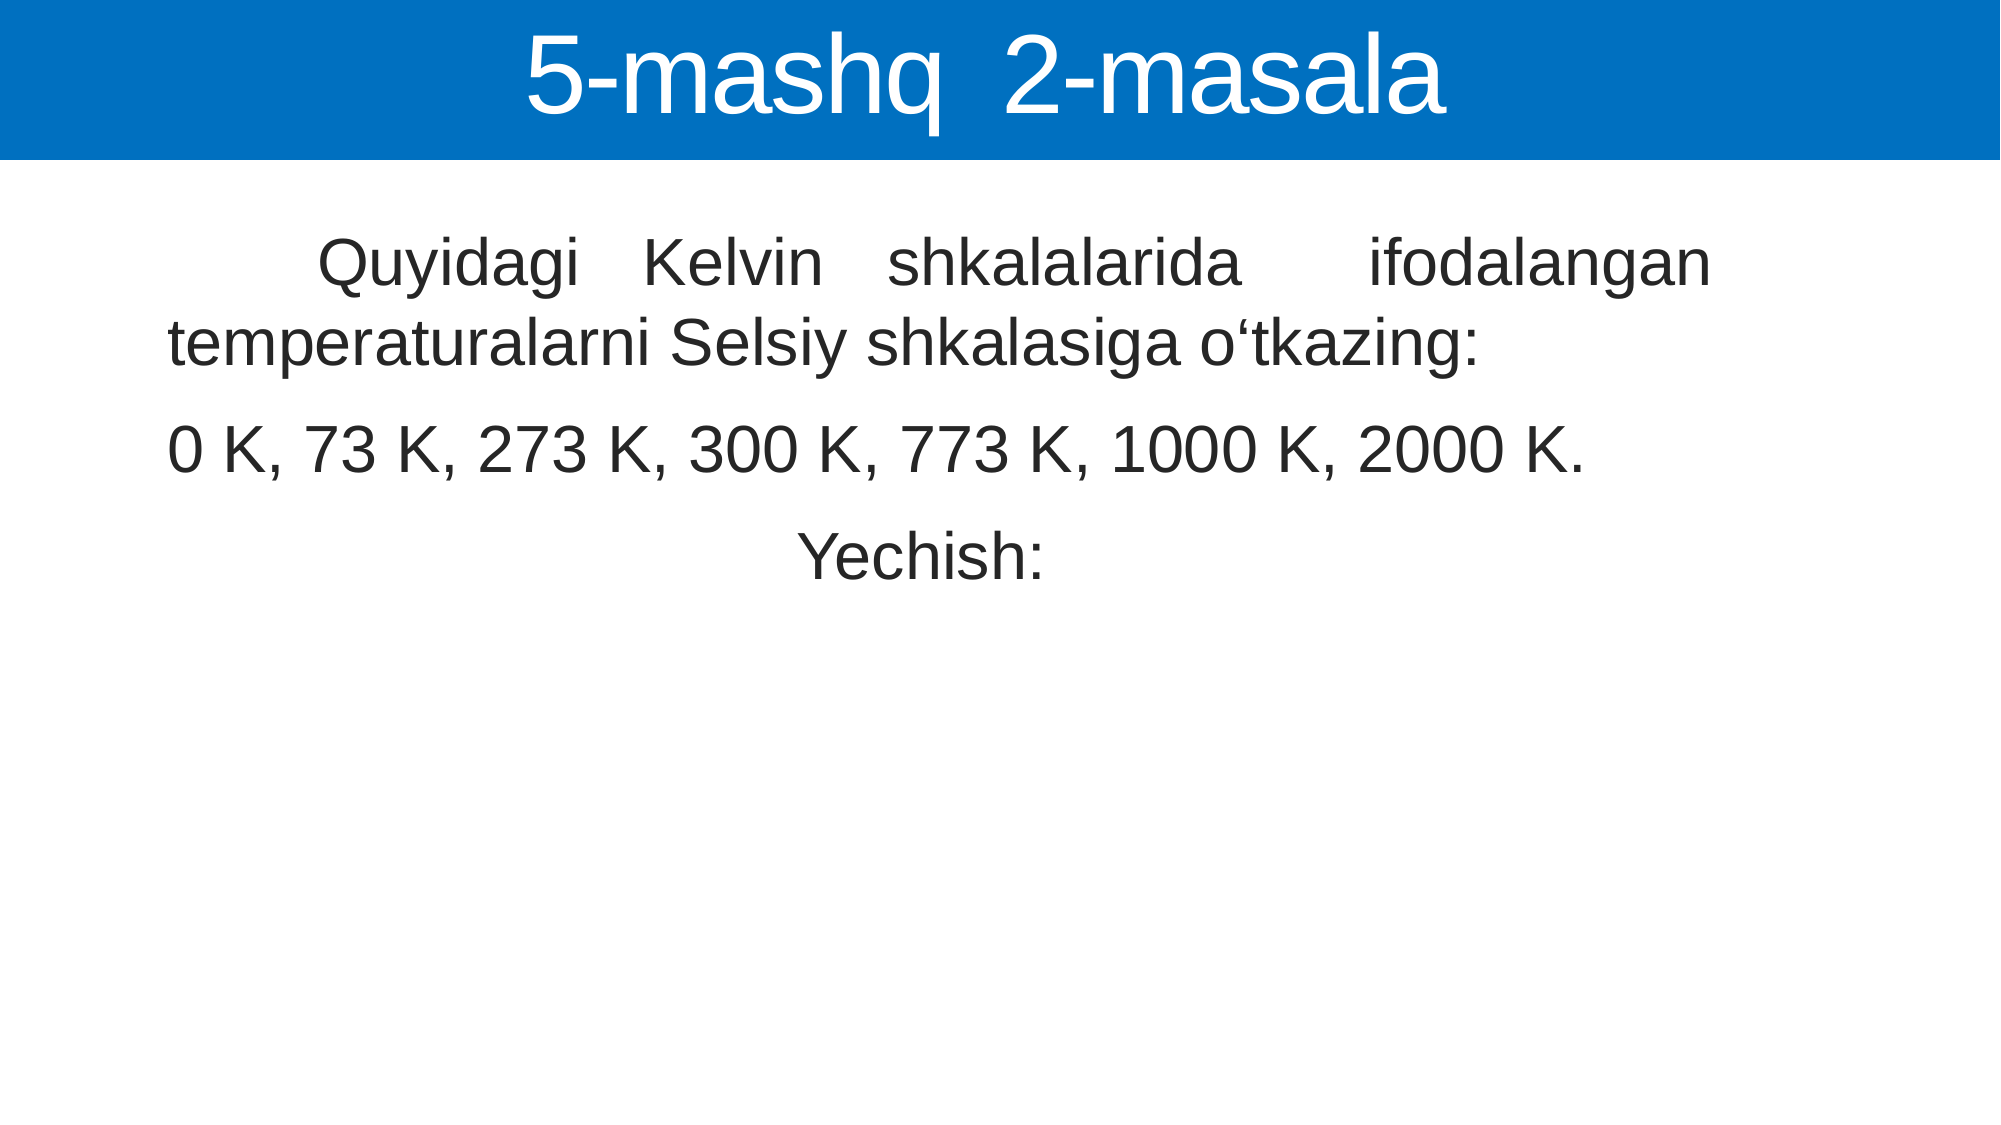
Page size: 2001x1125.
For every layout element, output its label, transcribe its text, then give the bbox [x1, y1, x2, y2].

title 5-mashq 2-masala [0, 0, 2000, 160]
